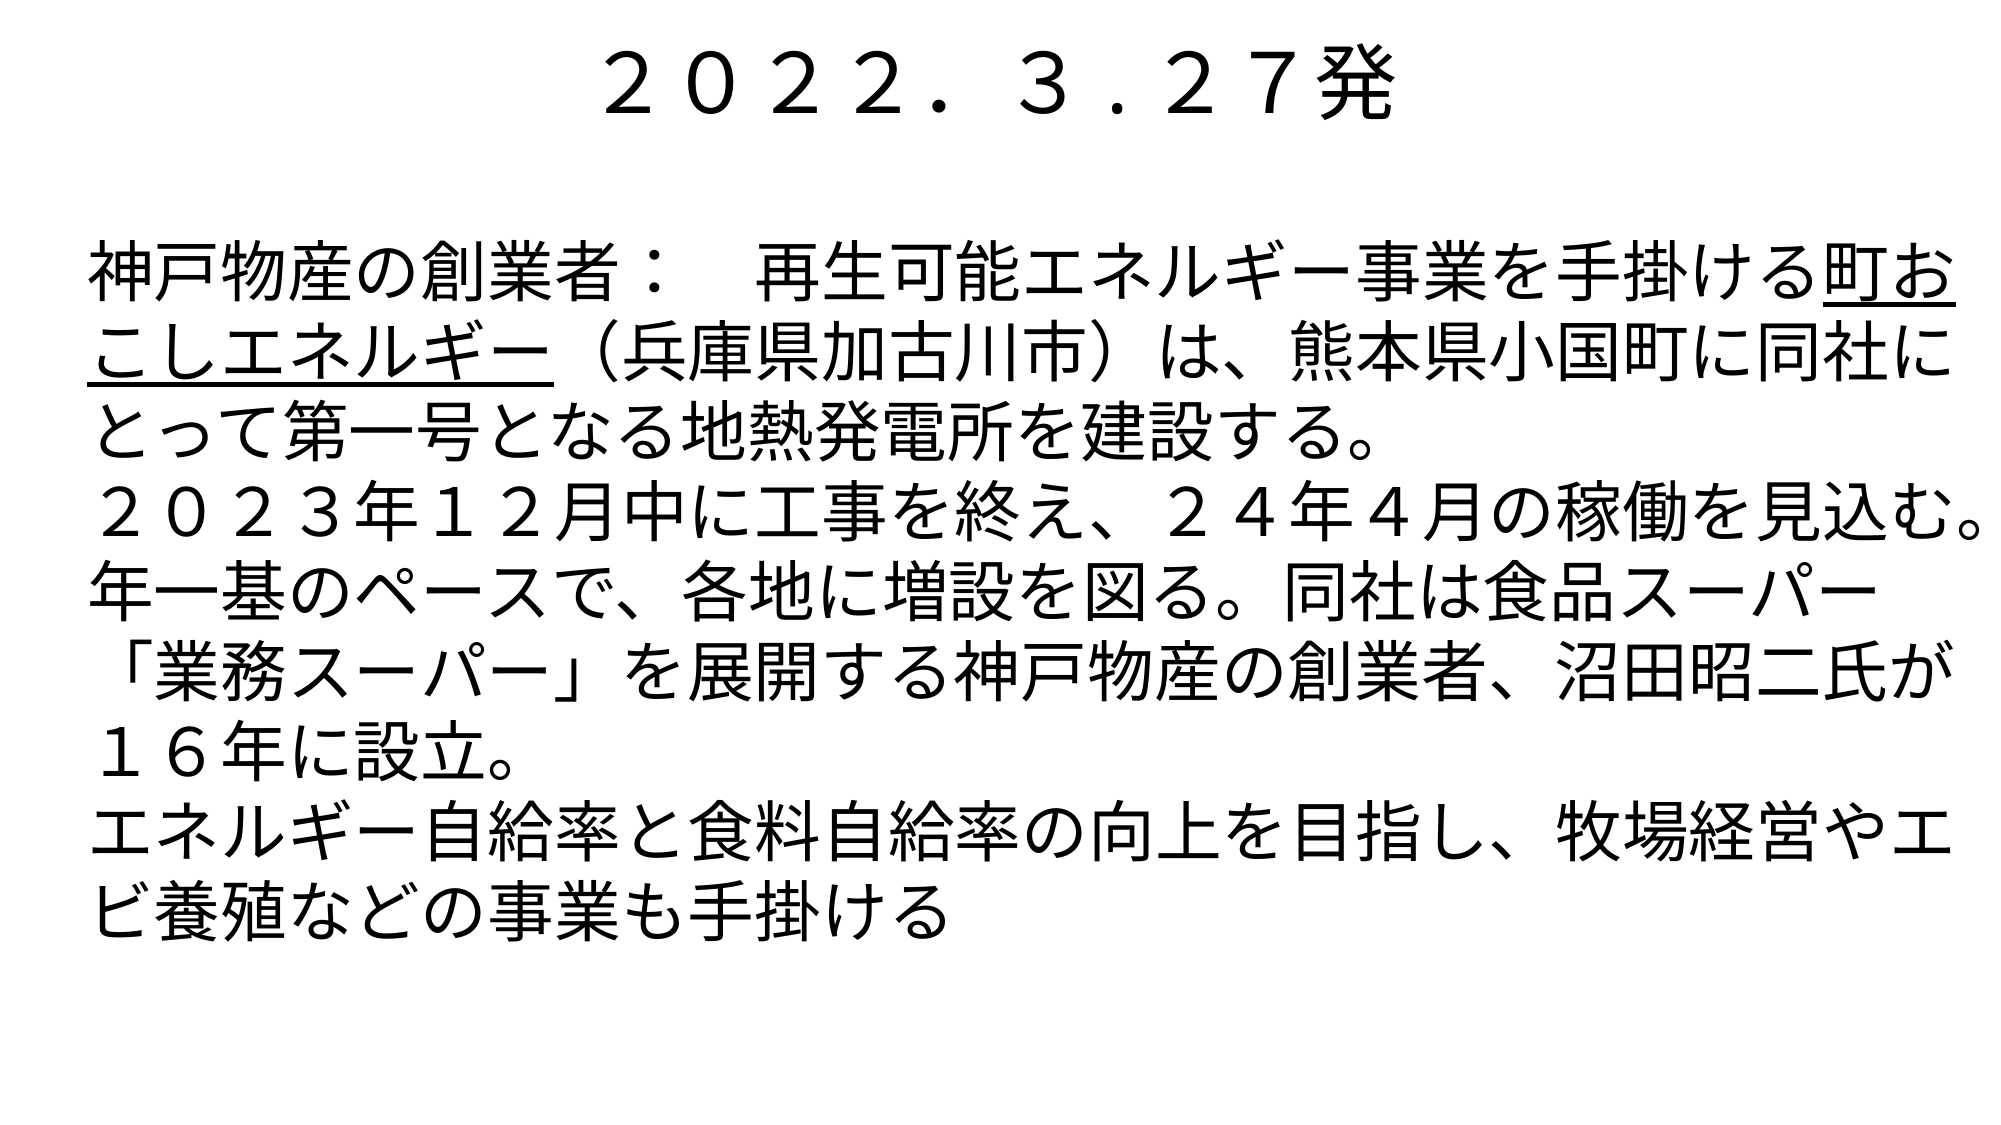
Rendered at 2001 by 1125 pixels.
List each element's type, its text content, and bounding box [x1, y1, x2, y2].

text_box ２０２２．３.２７発 神戸物産の創業者： 再生可能エネルギー事業を手掛ける町おこしエネルギー（兵庫県加古川市）は、熊本県小国町に同社にとって第一号となる地熱発電所を建設する。 ２０２３年１２月中に工事を終え、２４年４月の稼働を見込む。 年一基のペースで、各地に増設を図る。同社は食品スーパー「業務スーパー」を展開する神戸物産の創業者、沼田昭二氏が１６年に設立。 エネルギー自給率と食料自給率の向上を目指し、牧場経営やエビ養殖などの事業も手掛ける [72, 22, 2000, 958]
